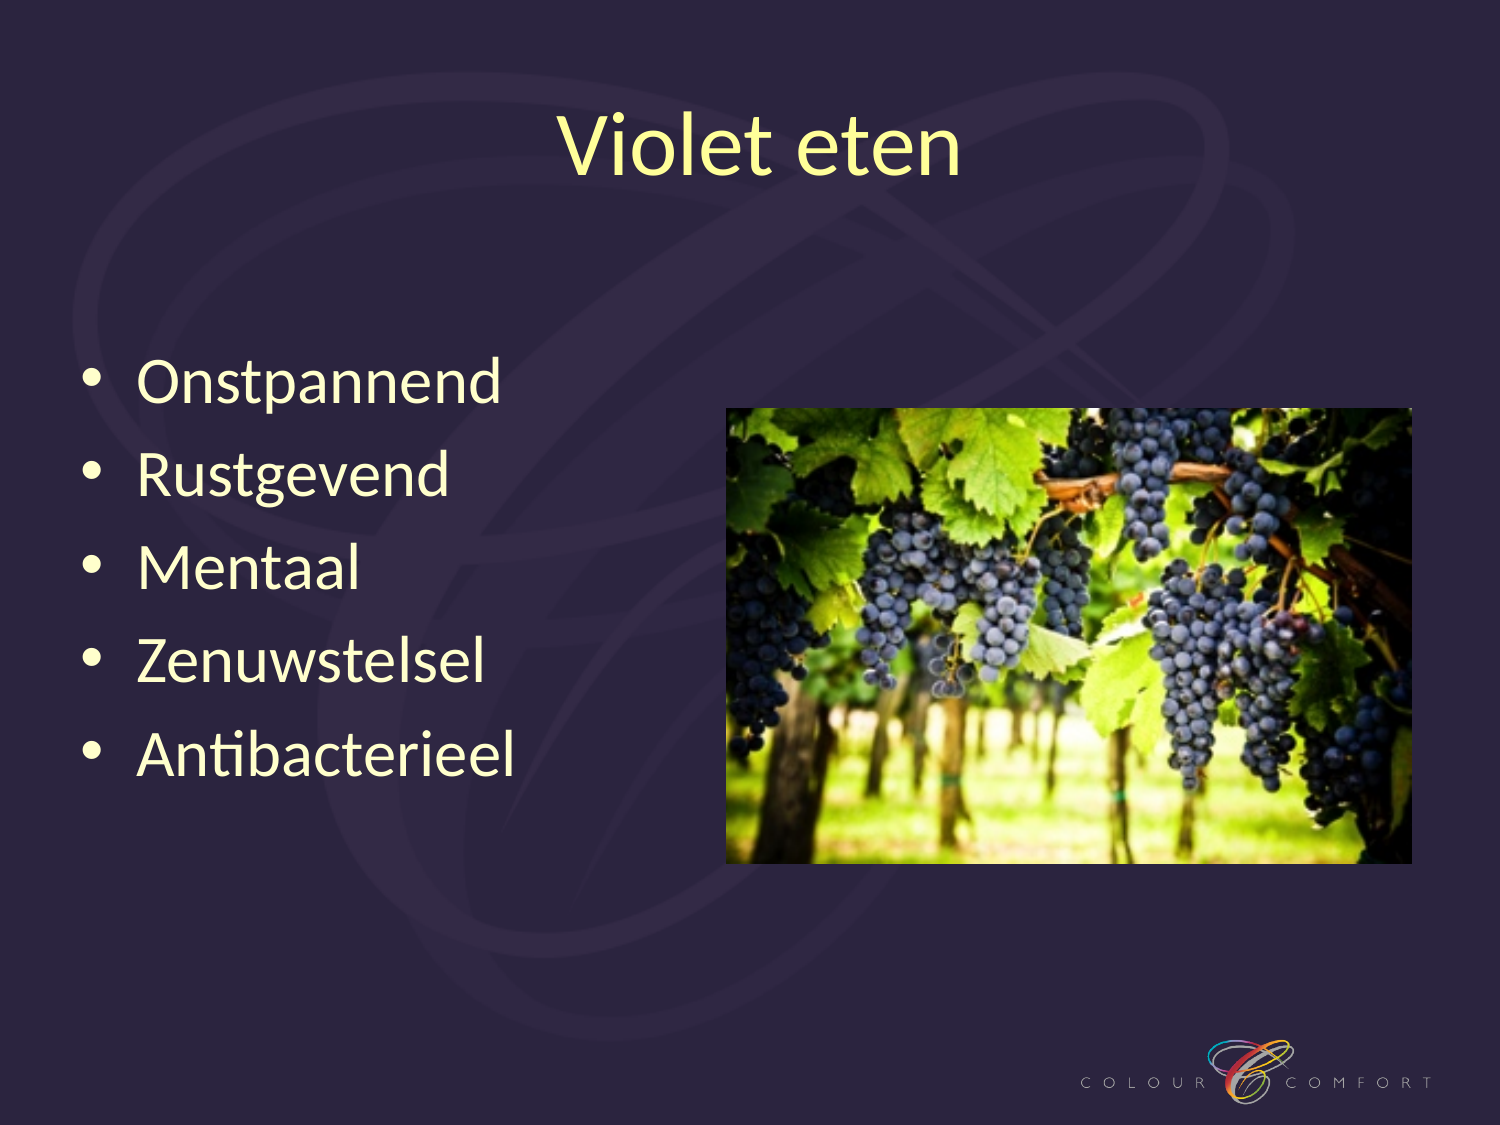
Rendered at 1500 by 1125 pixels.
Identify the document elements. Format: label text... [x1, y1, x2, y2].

list Onstpannend Rustgevend Mentaal Zenuwstelsel Antibacterieel [64, 328, 658, 929]
title Violet eten [74, 44, 1426, 233]
picture [0, 0, 1500, 1125]
